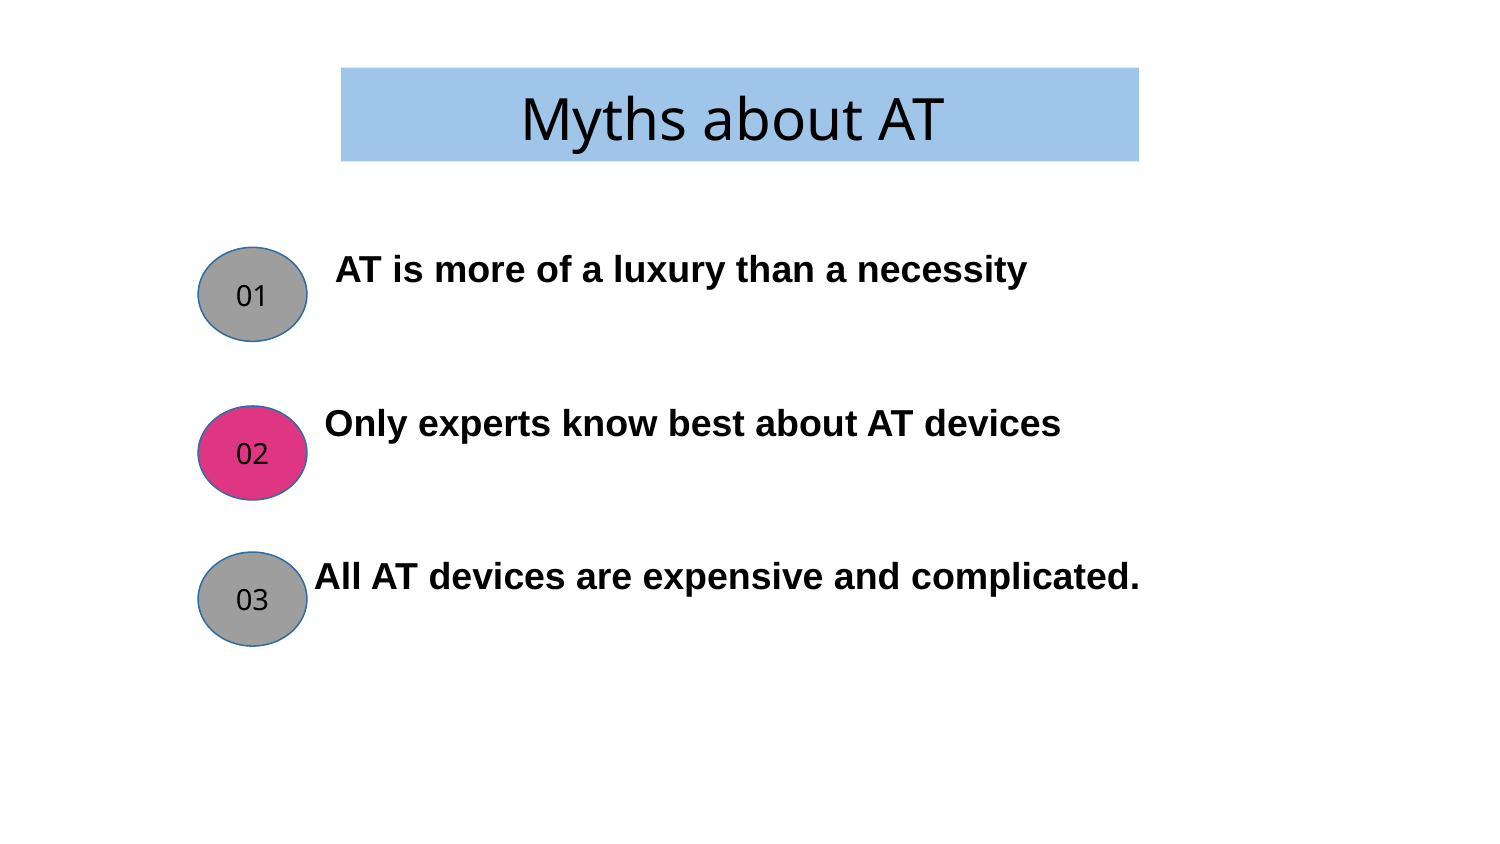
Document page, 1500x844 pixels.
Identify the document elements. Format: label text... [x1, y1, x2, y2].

text_box 03 [198, 552, 307, 647]
text_box 02 [198, 406, 307, 500]
text_box 01 [198, 247, 307, 342]
title Myths about AT [340, 67, 1140, 153]
text_box AT is more of a luxury than a necessity Only experts know best about AT devices All AT devices are expensive and complicated. [97, 153, 1448, 612]
